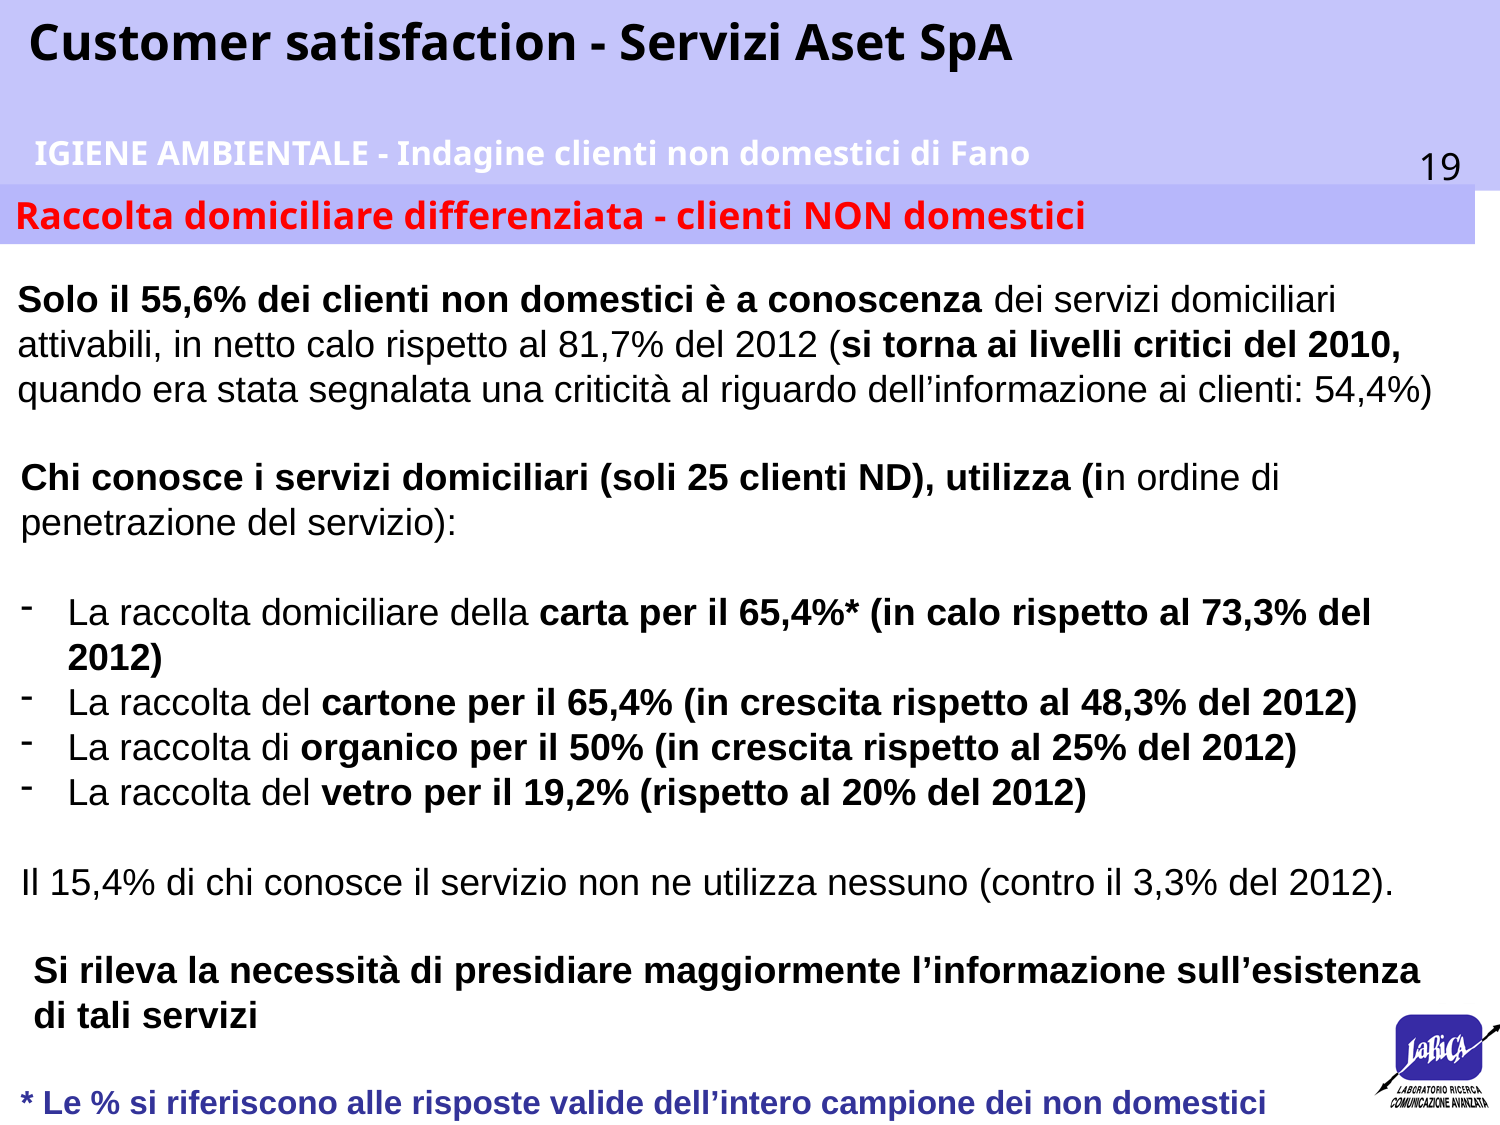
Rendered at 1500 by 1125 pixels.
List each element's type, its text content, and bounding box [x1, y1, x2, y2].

text_box Raccolta domiciliare differenziata - clienti NON domestici [0, 184, 1475, 245]
text_box Solo il 55,6% dei clienti non domestici è a conoscenza dei servizi domiciliari attivabili, in netto calo rispetto al 81,7% del 2012 (si torna ai livelli critici del 2010, quando era stata segnalata una criticità al riguardo dell’informazione ai clienti: 54,4%) [2, 267, 1483, 417]
text_box IGIENE AMBIENTALE - Indagine clienti non domestici di Fano [19, 124, 1047, 180]
text_box * Le % si riferiscono alle risposte valide dell’intero campione dei non domestici [5, 1073, 1343, 1125]
text_box Si rileva la necessità di presidiare maggiormente l’informazione sull’esistenza di tali servizi [18, 938, 1447, 1044]
picture [1368, 1001, 1500, 1120]
text_box Chi conosce i servizi domiciliari (soli 25 clienti ND), utilizza (in ordine di penetrazione del servizio): La raccolta domiciliare della carta per il 65,4%* (in calo rispetto al 73,3% del 2012) La raccolta del cartone per il 65,4% (in crescita rispetto al 48,3% del 2012) La raccolta di organico per il 50% (in crescita rispetto al 25% del 2012) La raccolta del vetro per il 19,2% (rispetto al 20% del 2012) Il 15,4% di chi conosce il servizio non ne utilizza nessuno (contro il 3,3% del 2012). [5, 445, 1483, 911]
